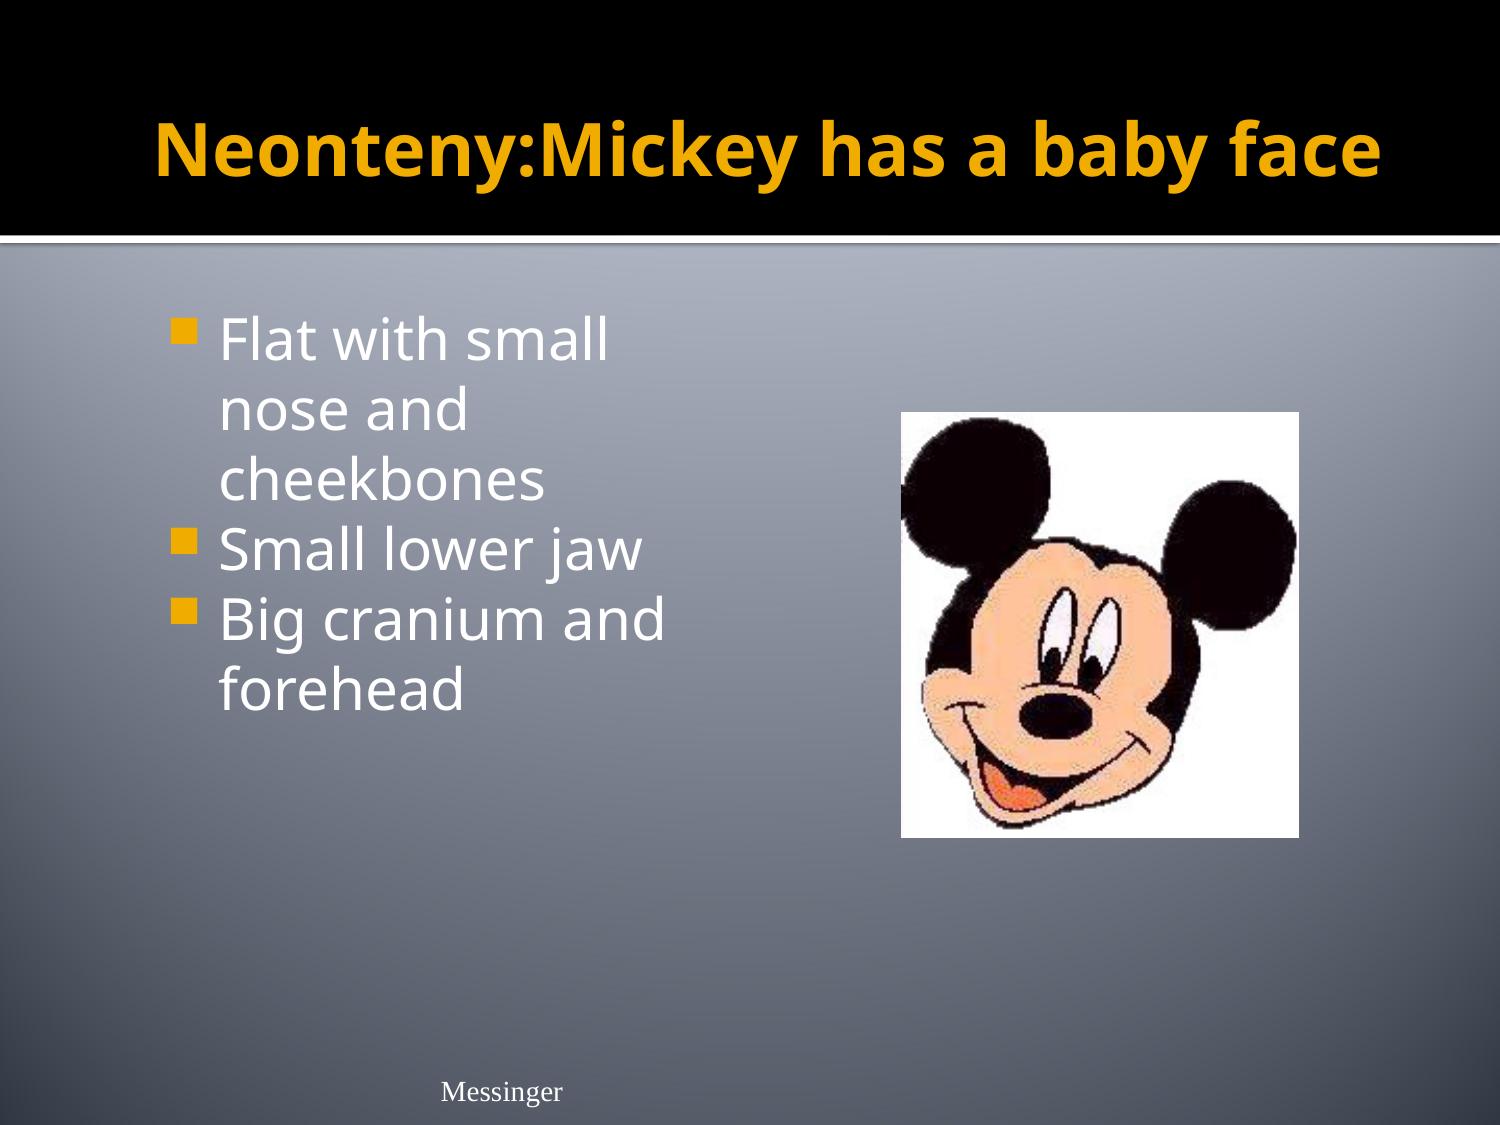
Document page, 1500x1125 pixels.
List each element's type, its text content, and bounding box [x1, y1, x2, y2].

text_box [900, 412, 1299, 838]
picture [0, 243, 1500, 1125]
title Neonteny:Mickey has a baby face [137, 56, 1463, 238]
footer Messinger [433, 1062, 1337, 1108]
list Flat with small nose and cheekbones Small lower jaw Big cranium and forehead [137, 287, 763, 963]
